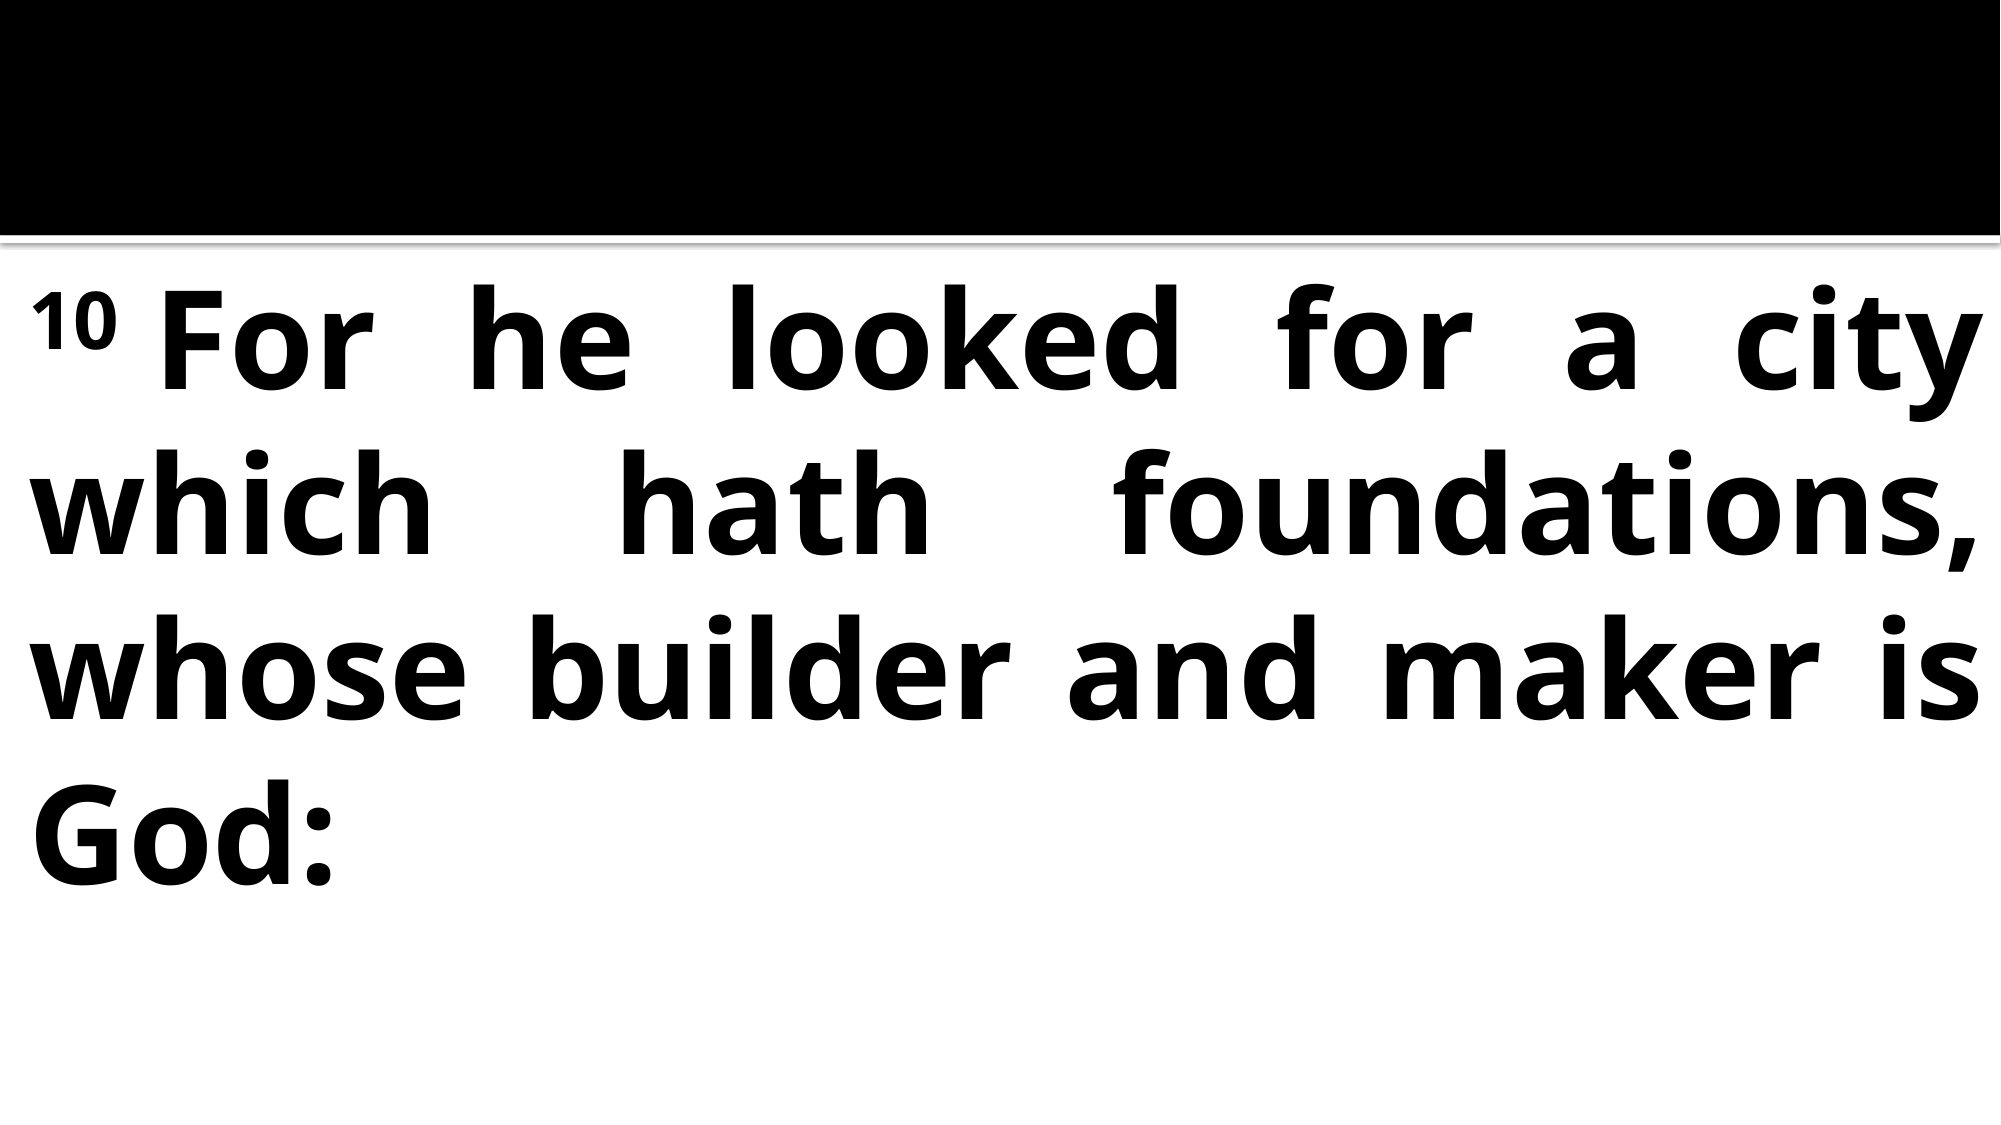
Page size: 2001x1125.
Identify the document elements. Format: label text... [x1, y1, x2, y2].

list 10 For he looked for a city which hath foundations, whose builder and maker is God: [0, 237, 2000, 1113]
